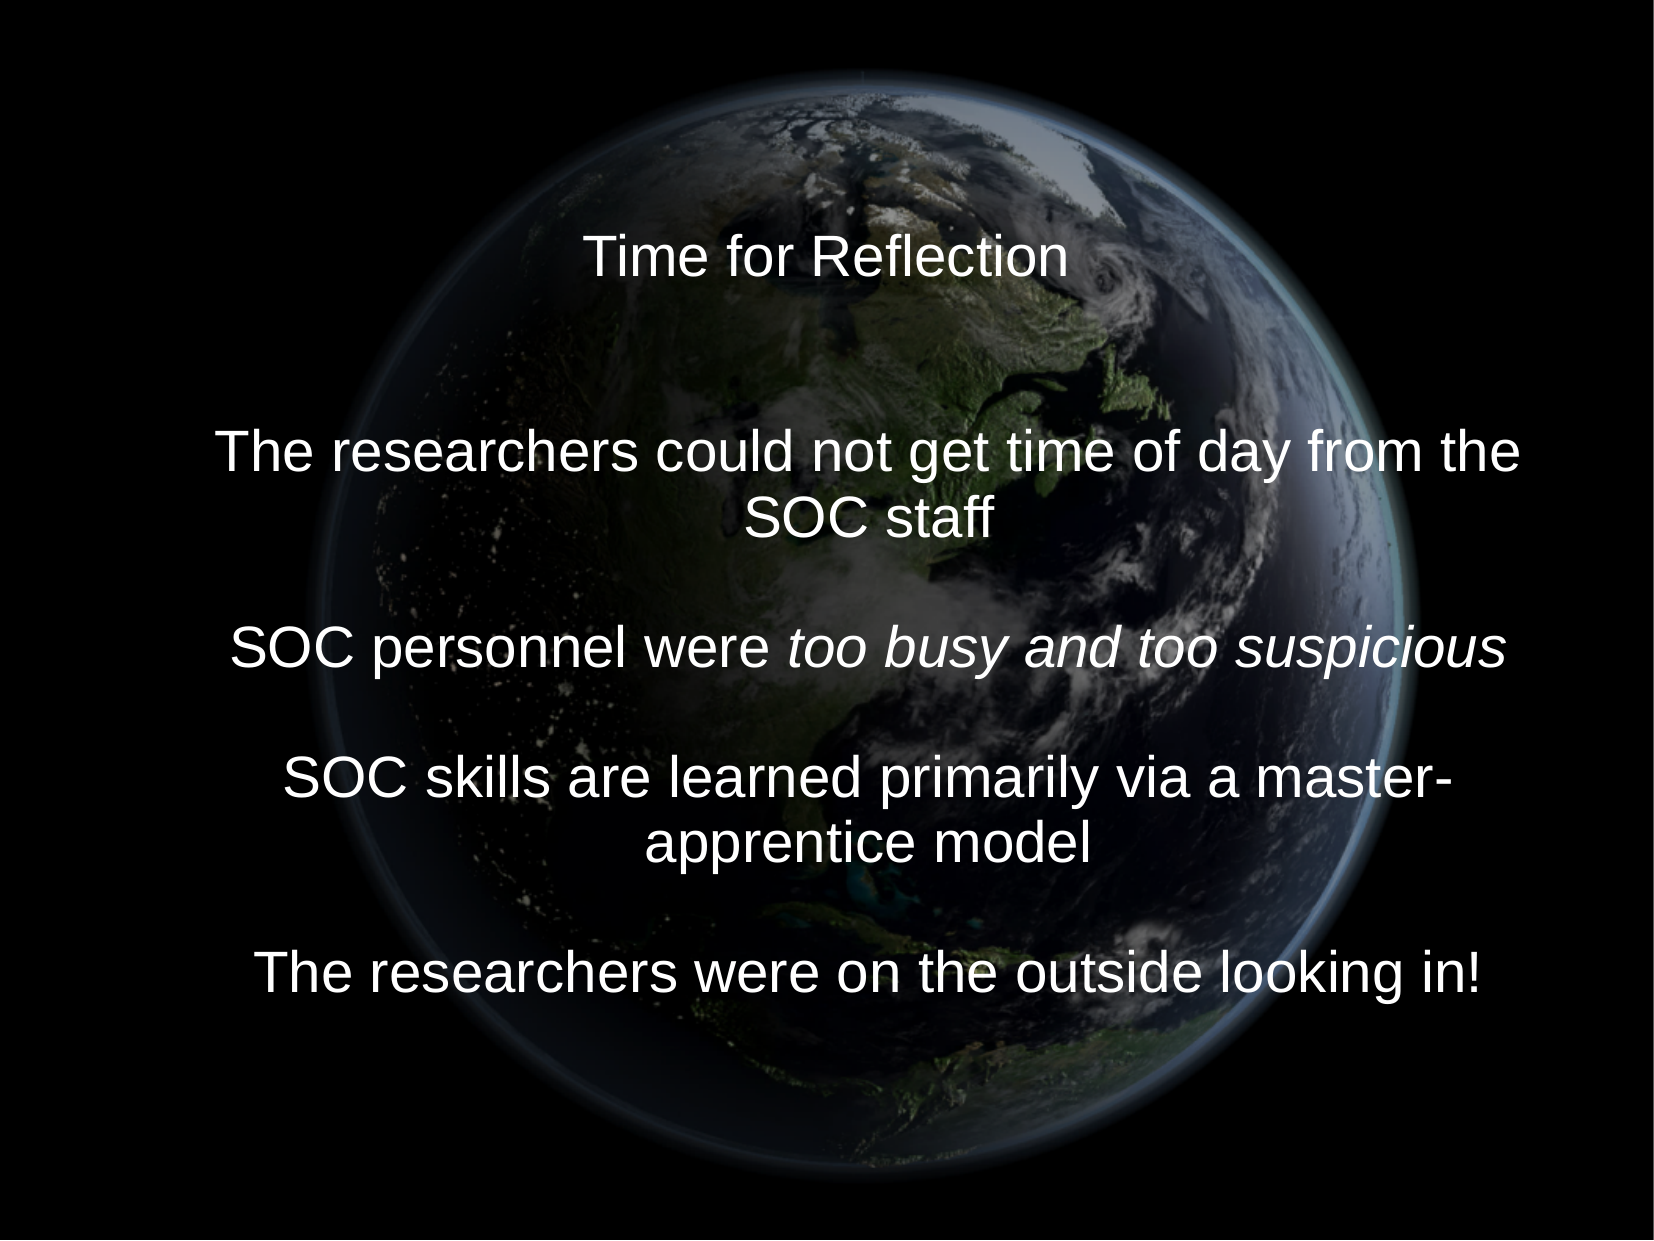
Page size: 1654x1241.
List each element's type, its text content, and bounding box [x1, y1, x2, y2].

title Time for Reflection The researchers could not get time of day from the SOC staff SOC personnel were too busy and too suspicious SOC skills are learned primarily via a master-apprentice model The researchers were on the outside looking in! [124, 385, 259, 846]
picture [264, 27, 1477, 1241]
title Time for Reflection The researchers could not get time of day from the SOC staff SOC personnel were too busy and too suspicious SOC skills are learned primarily via a master-apprentice model The researchers were on the outside looking in! [1481, 385, 1530, 846]
